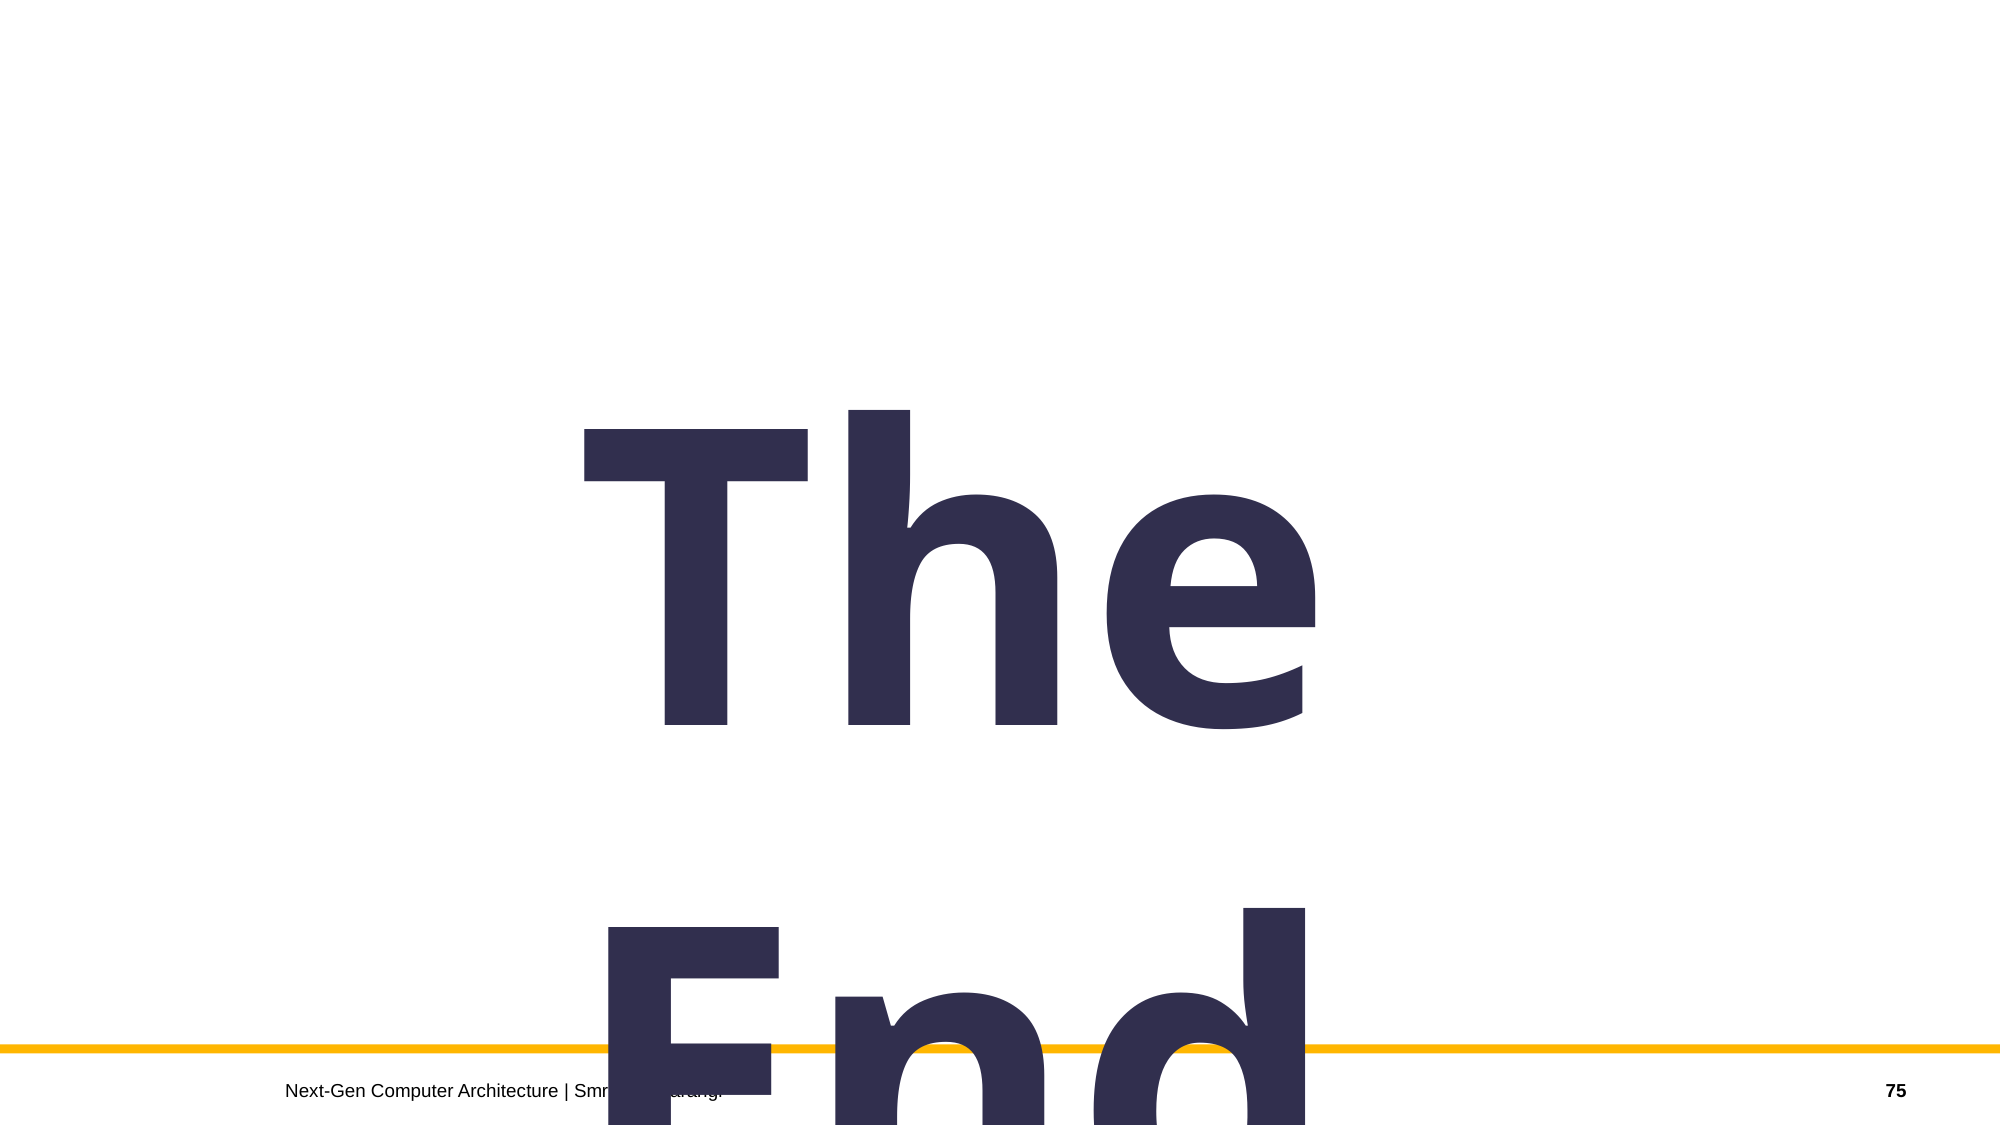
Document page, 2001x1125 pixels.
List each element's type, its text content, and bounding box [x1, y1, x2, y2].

text_box The End [393, 303, 1516, 1125]
slide_number 75 [1711, 1071, 1922, 1109]
footer Next-Gen Computer Architecture | Smruti R. Sarangi [270, 1071, 393, 1109]
